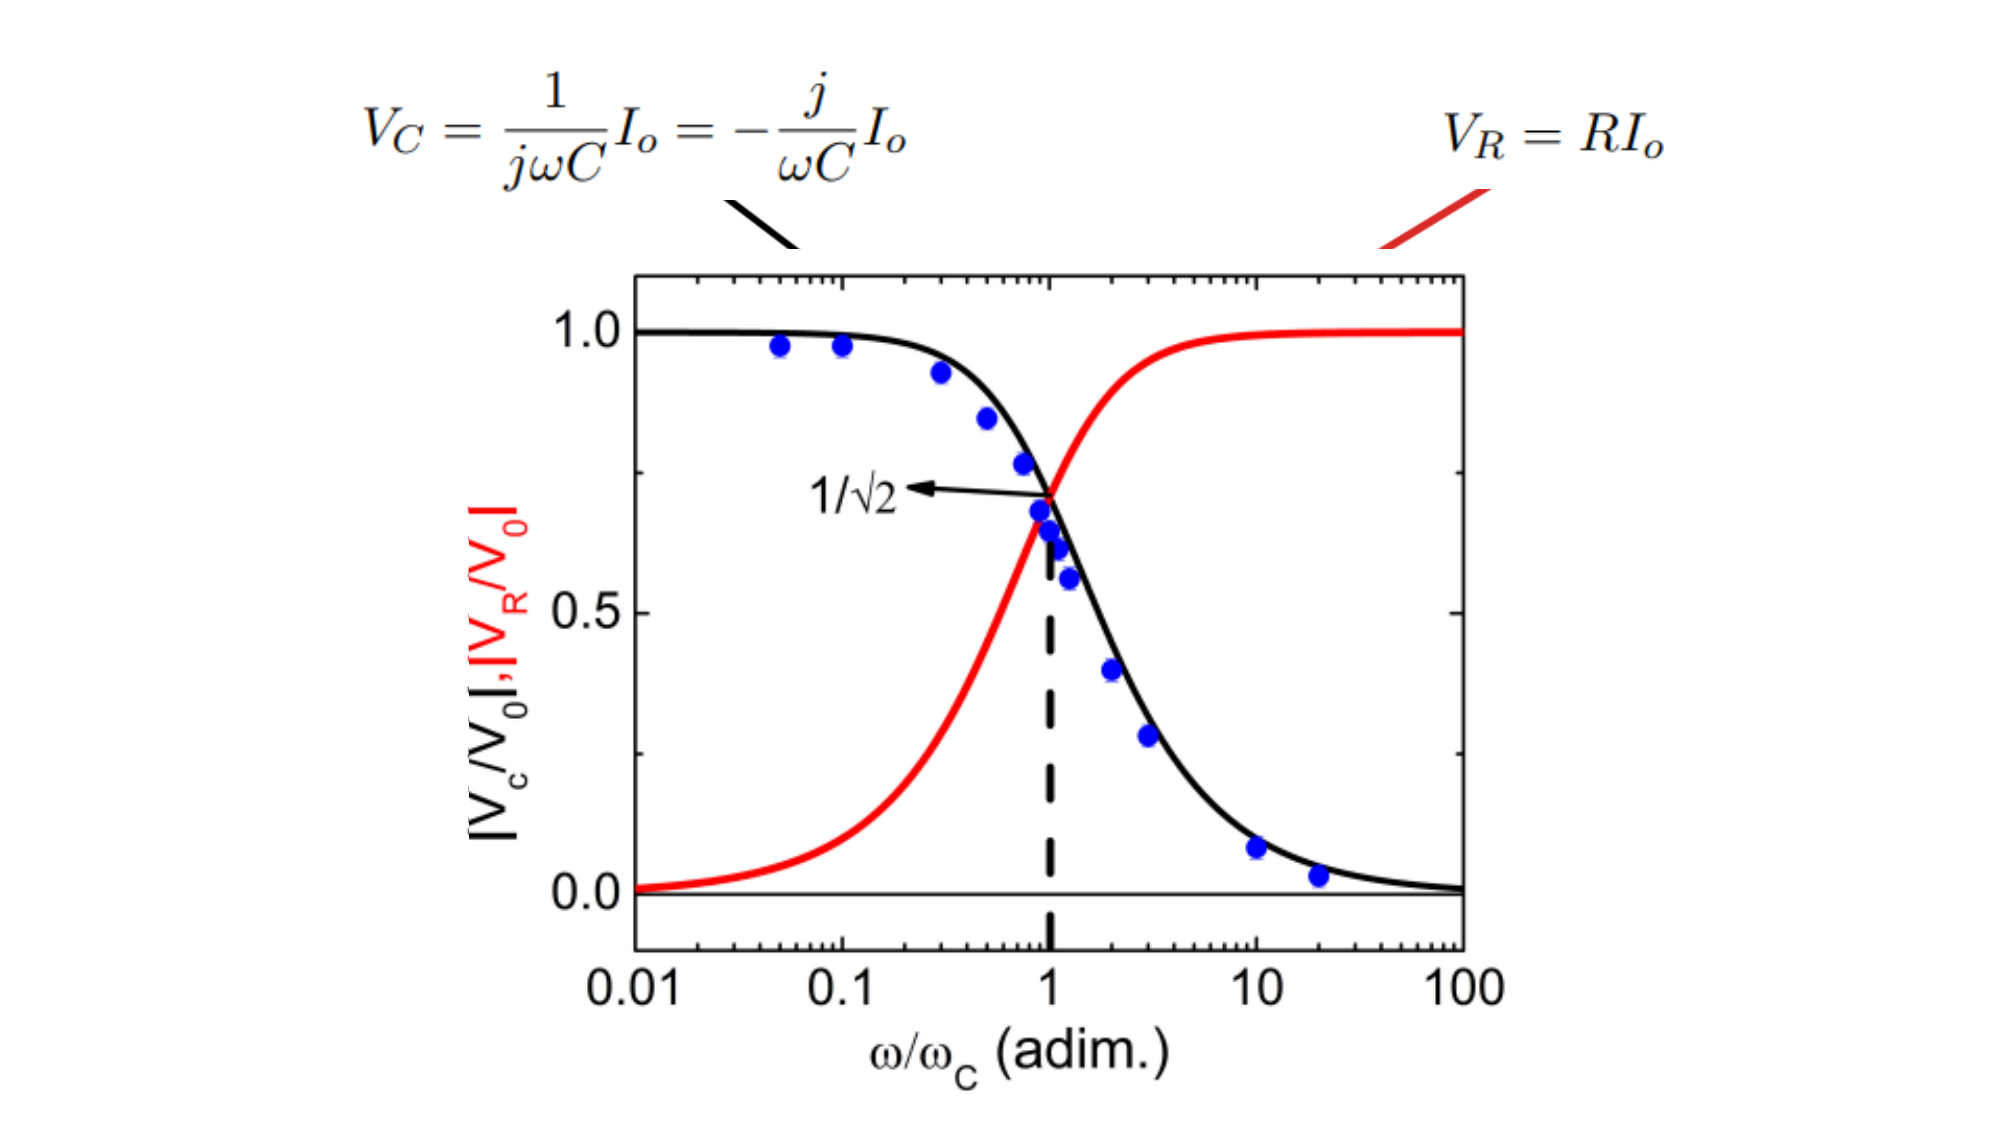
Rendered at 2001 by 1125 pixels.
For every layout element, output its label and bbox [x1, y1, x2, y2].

picture [349, 50, 1691, 1097]
